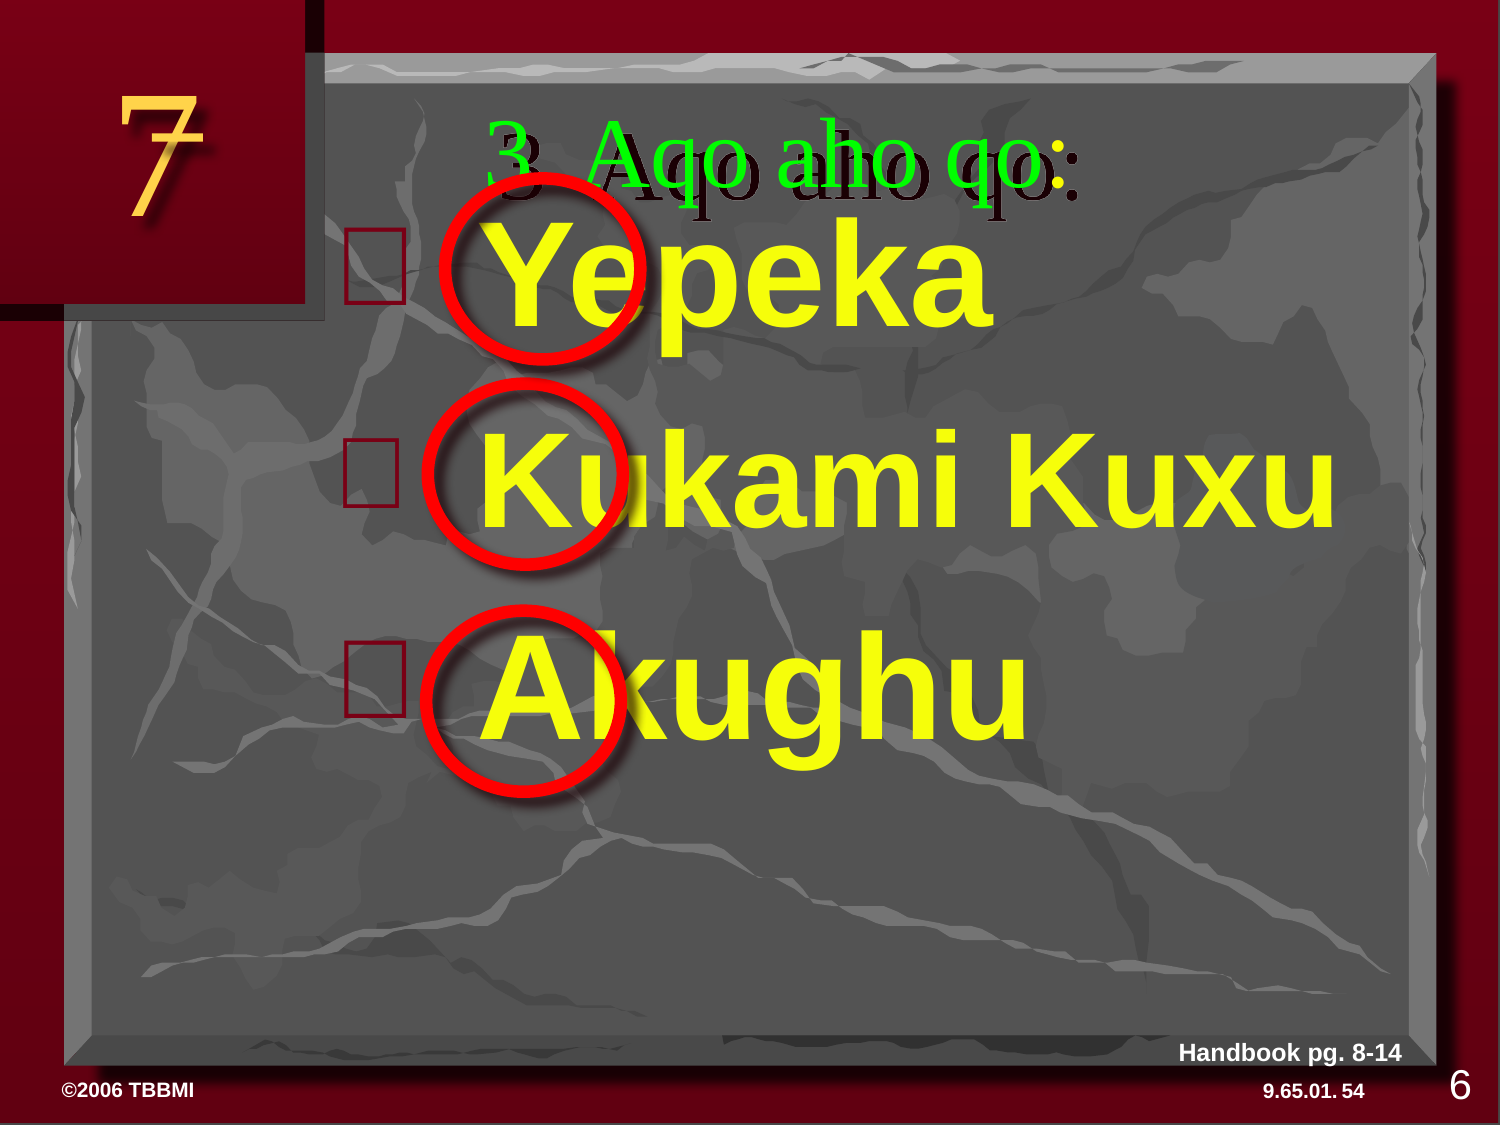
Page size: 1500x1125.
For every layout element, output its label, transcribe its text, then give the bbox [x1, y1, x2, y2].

text_box 6 [1441, 1050, 1480, 1115]
text_box [426, 610, 621, 792]
text_box [445, 178, 641, 360]
text_box 54 [1334, 1074, 1373, 1111]
text_box [427, 383, 623, 565]
text_box Yepeka Kukami Kuxu Akughu [111, 255, 1388, 777]
text_box Handbook pg. 8-14 [1170, 1028, 1411, 1074]
title 3 Aqo aho qo: [230, 52, 1392, 242]
text_box 7 [102, 26, 210, 261]
